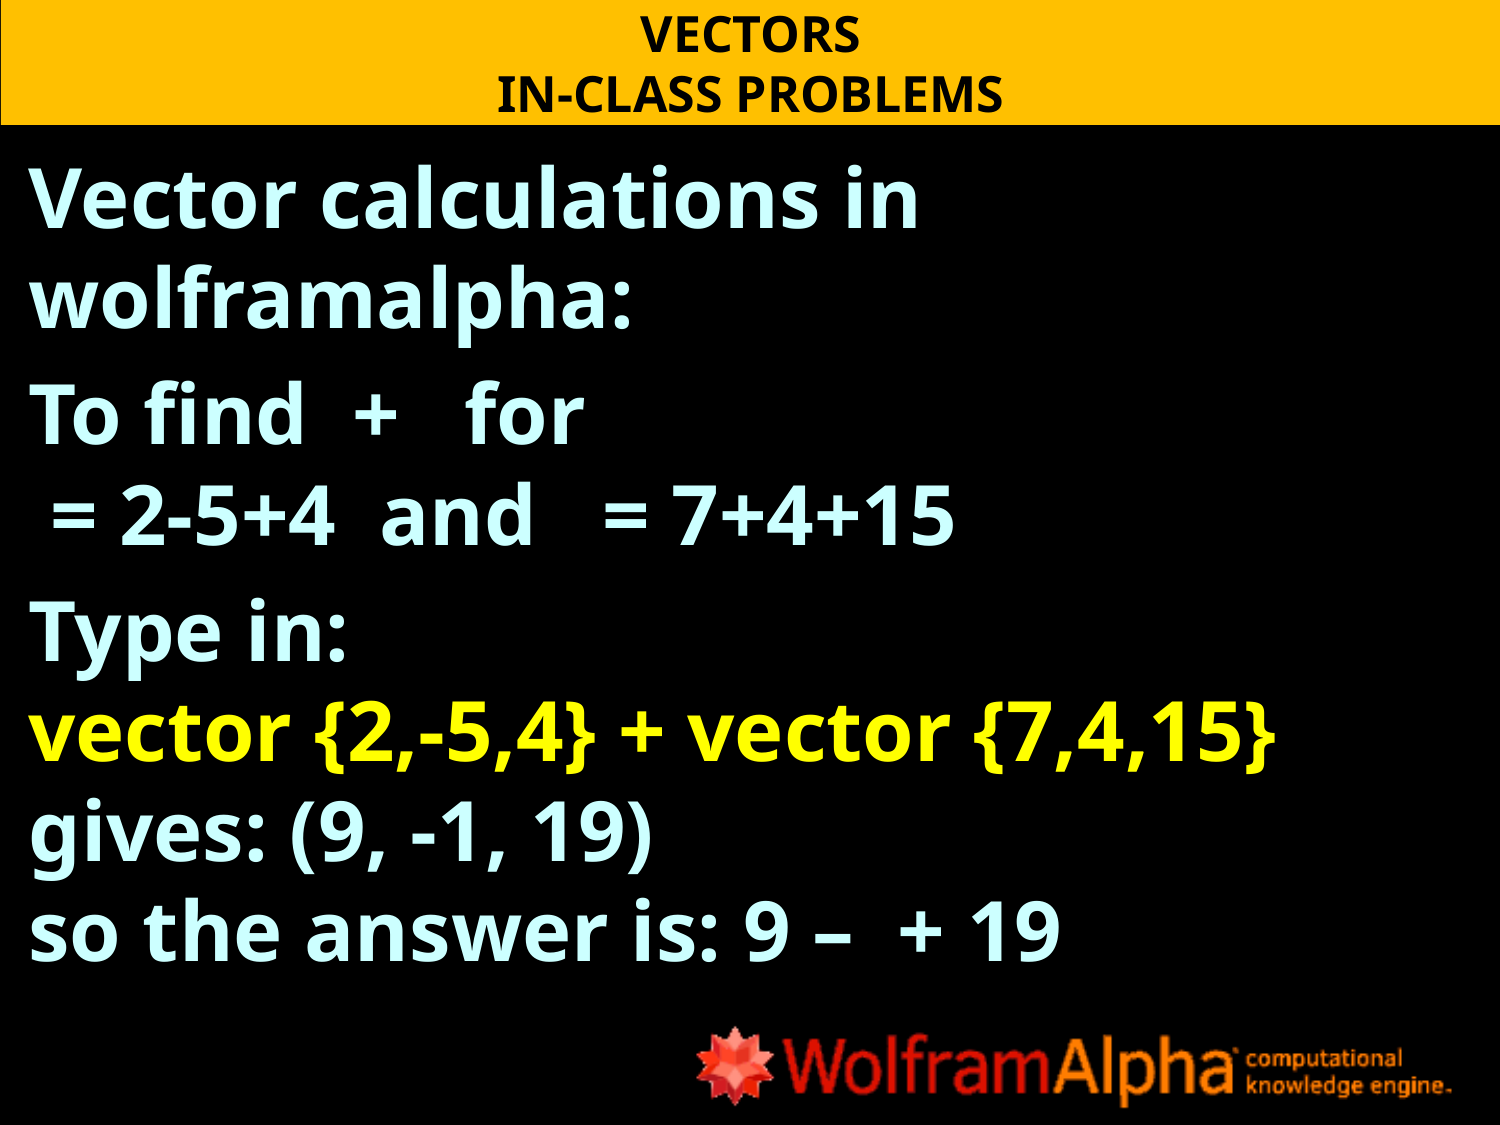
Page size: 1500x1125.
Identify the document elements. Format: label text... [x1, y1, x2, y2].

picture [670, 1003, 1500, 1125]
text_box VECTORS IN-CLASS PROBLEMS [0, 0, 1500, 125]
